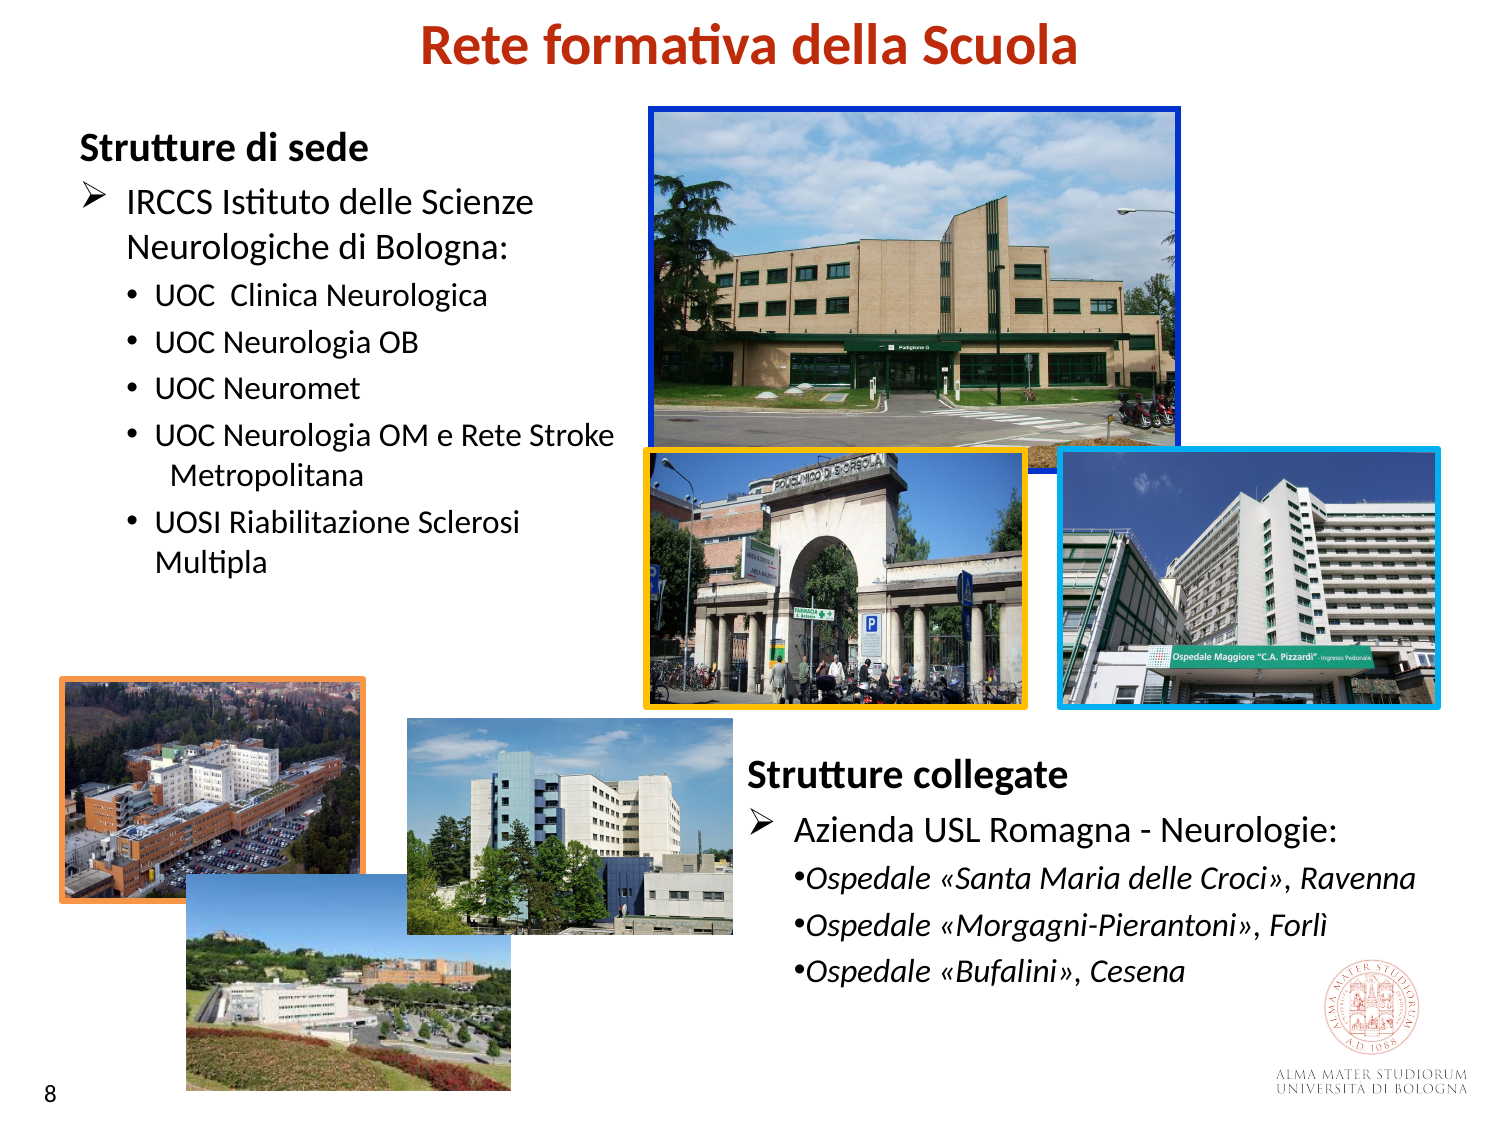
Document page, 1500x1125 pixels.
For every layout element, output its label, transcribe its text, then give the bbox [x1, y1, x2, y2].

picture [649, 111, 1176, 705]
text_box Strutture di sede IRCCS Istituto delle Scienze Neurologiche di Bologna: UOC Clinica Neurologica UOC Neurologia OB UOC Neuromet UOC Neurologia OM e Rete Stroke Metropolitana UOSI Riabilitazione Sclerosi Multipla [64, 112, 632, 661]
list Strutture collegate Azienda USL Romagna - Neurologie: Ospedale «Santa Maria delle Croci», Ravenna Ospedale «Morgagni-Pierantoni», Forlì Ospedale «Bufalini», Cesena [732, 739, 1436, 1030]
picture [1246, 940, 1497, 1118]
list Rete formativa della Scuola [383, 22, 1117, 82]
picture [1064, 453, 1434, 703]
picture [64, 681, 733, 1091]
